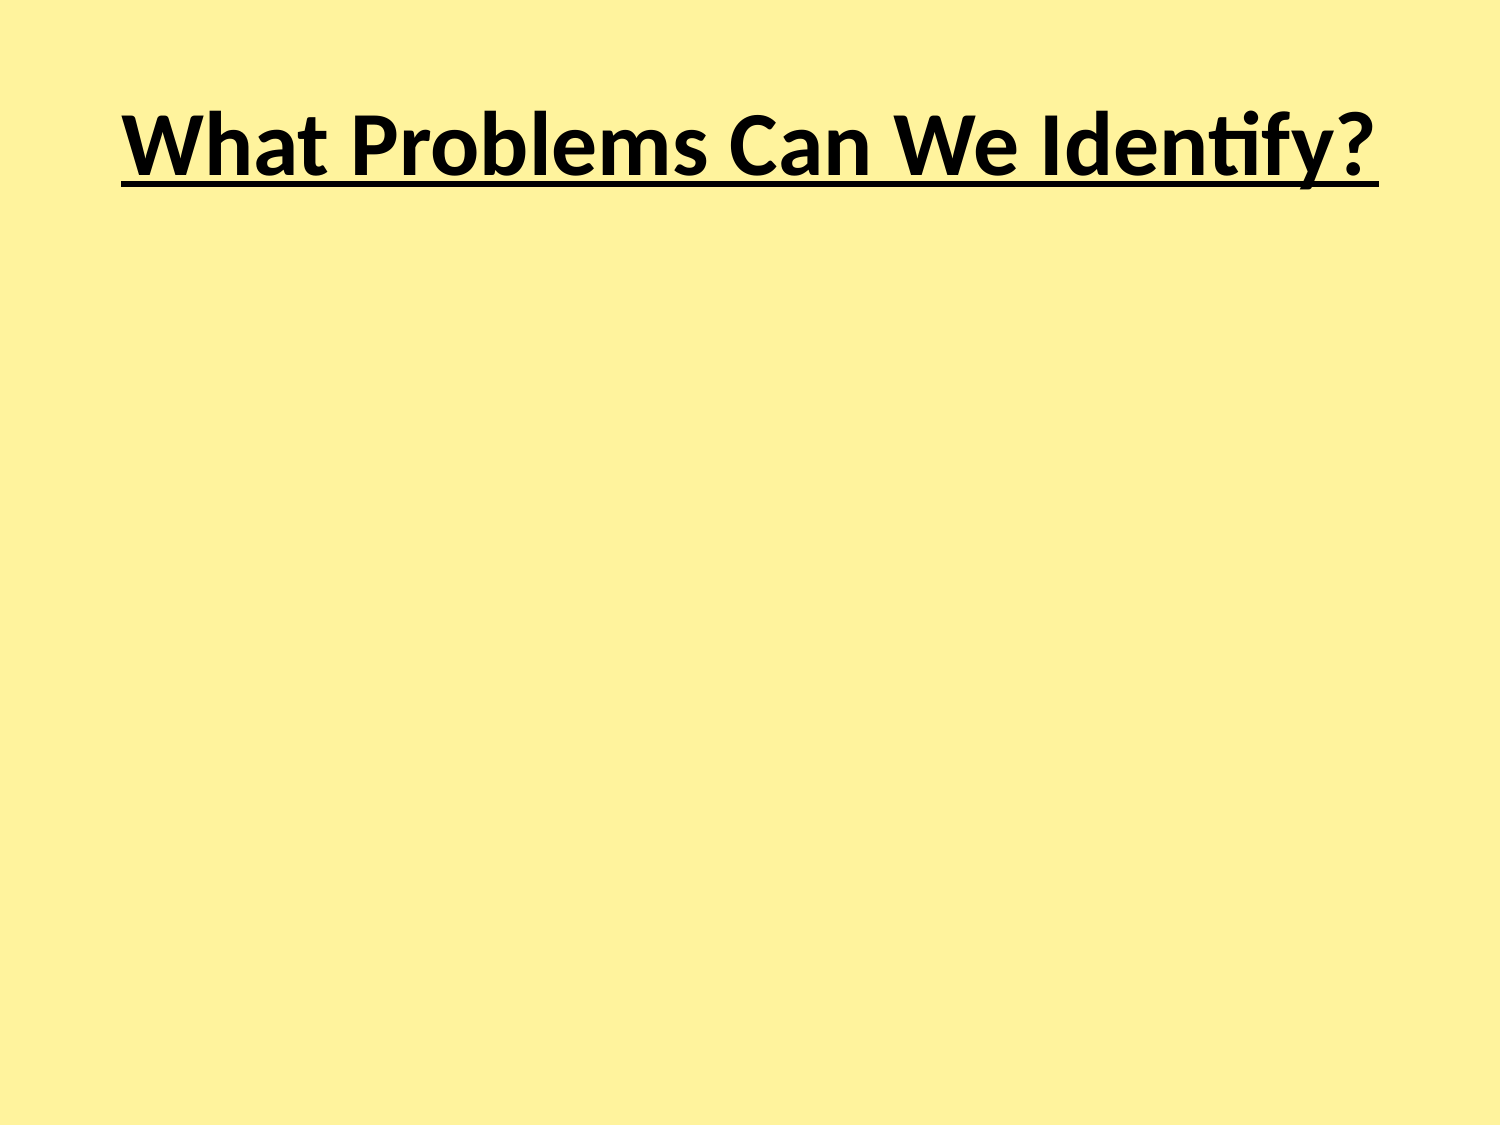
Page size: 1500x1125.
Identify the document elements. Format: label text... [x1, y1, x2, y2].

title What Problems Can We Identify? [75, 45, 1425, 233]
